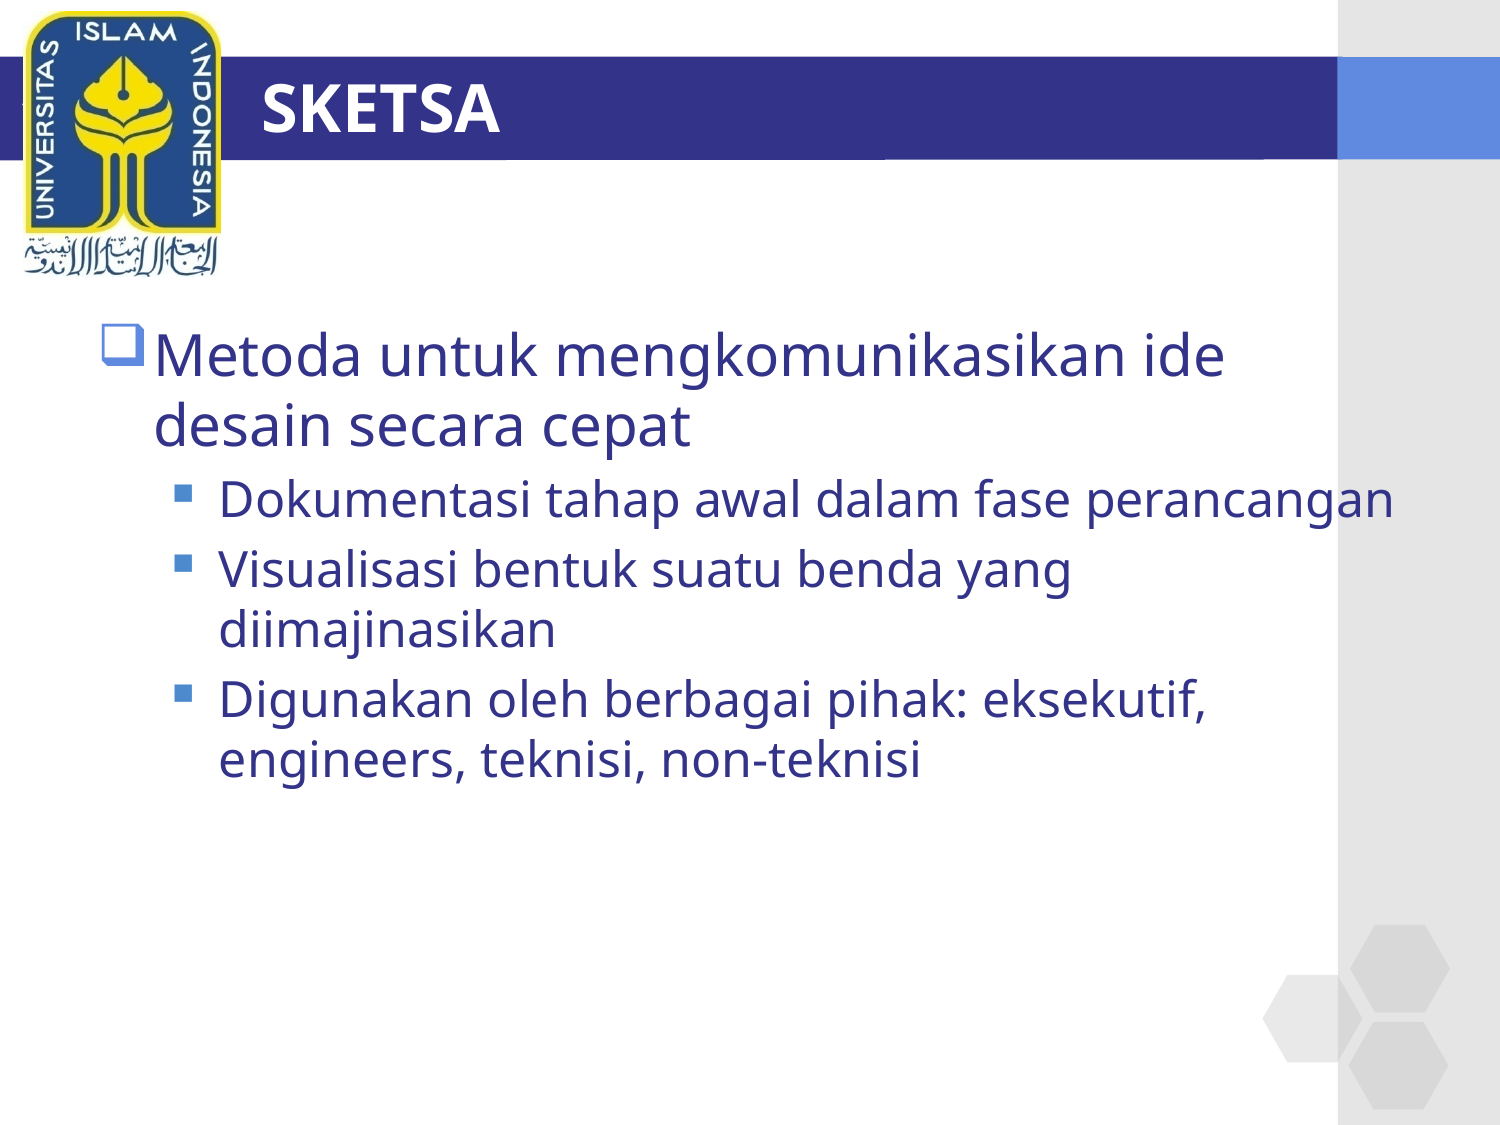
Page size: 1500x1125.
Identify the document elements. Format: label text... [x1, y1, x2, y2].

title SKETSA [245, 62, 1288, 151]
picture [23, 11, 221, 277]
list Metoda untuk mengkomunikasikan ide desain secara cepat Dokumentasi tahap awal dalam fase perancangan Visualisasi bentuk suatu benda yang diimajinasikan Digunakan oleh berbagai pihak: eksekutif, engineers, teknisi, non-teknisi [81, 309, 1426, 1067]
